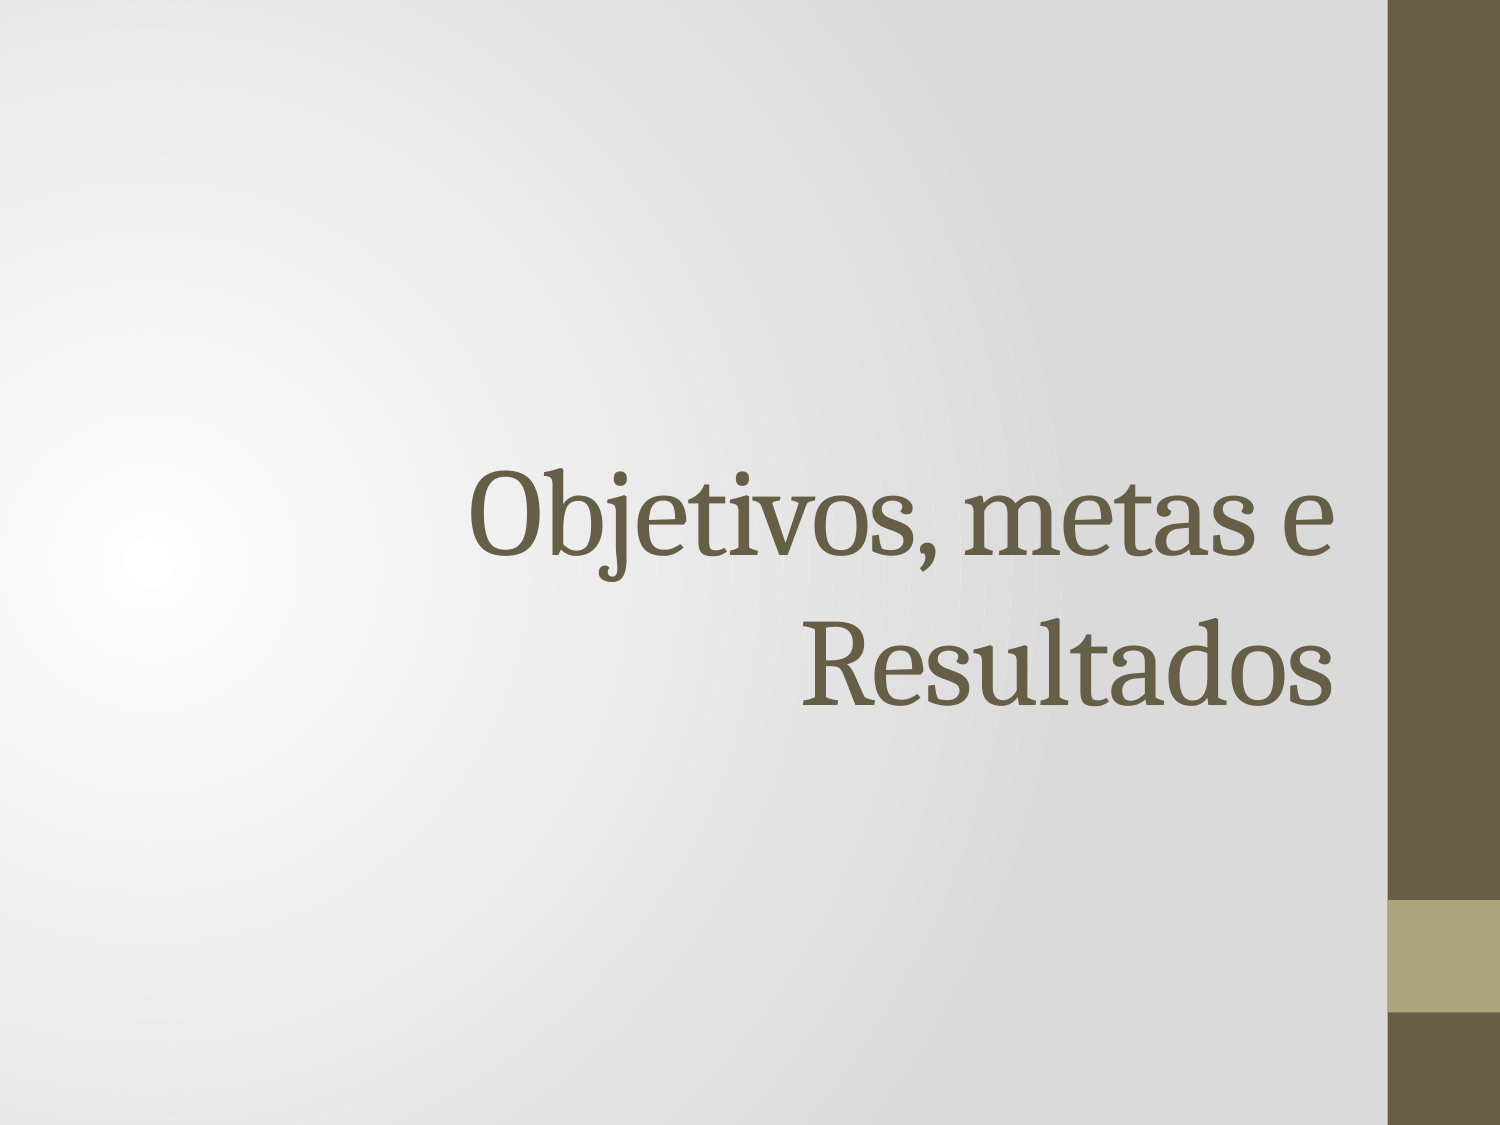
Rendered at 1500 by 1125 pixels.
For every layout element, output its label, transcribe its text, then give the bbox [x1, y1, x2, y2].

title Objetivos, metas e Resultados [112, 312, 1350, 738]
